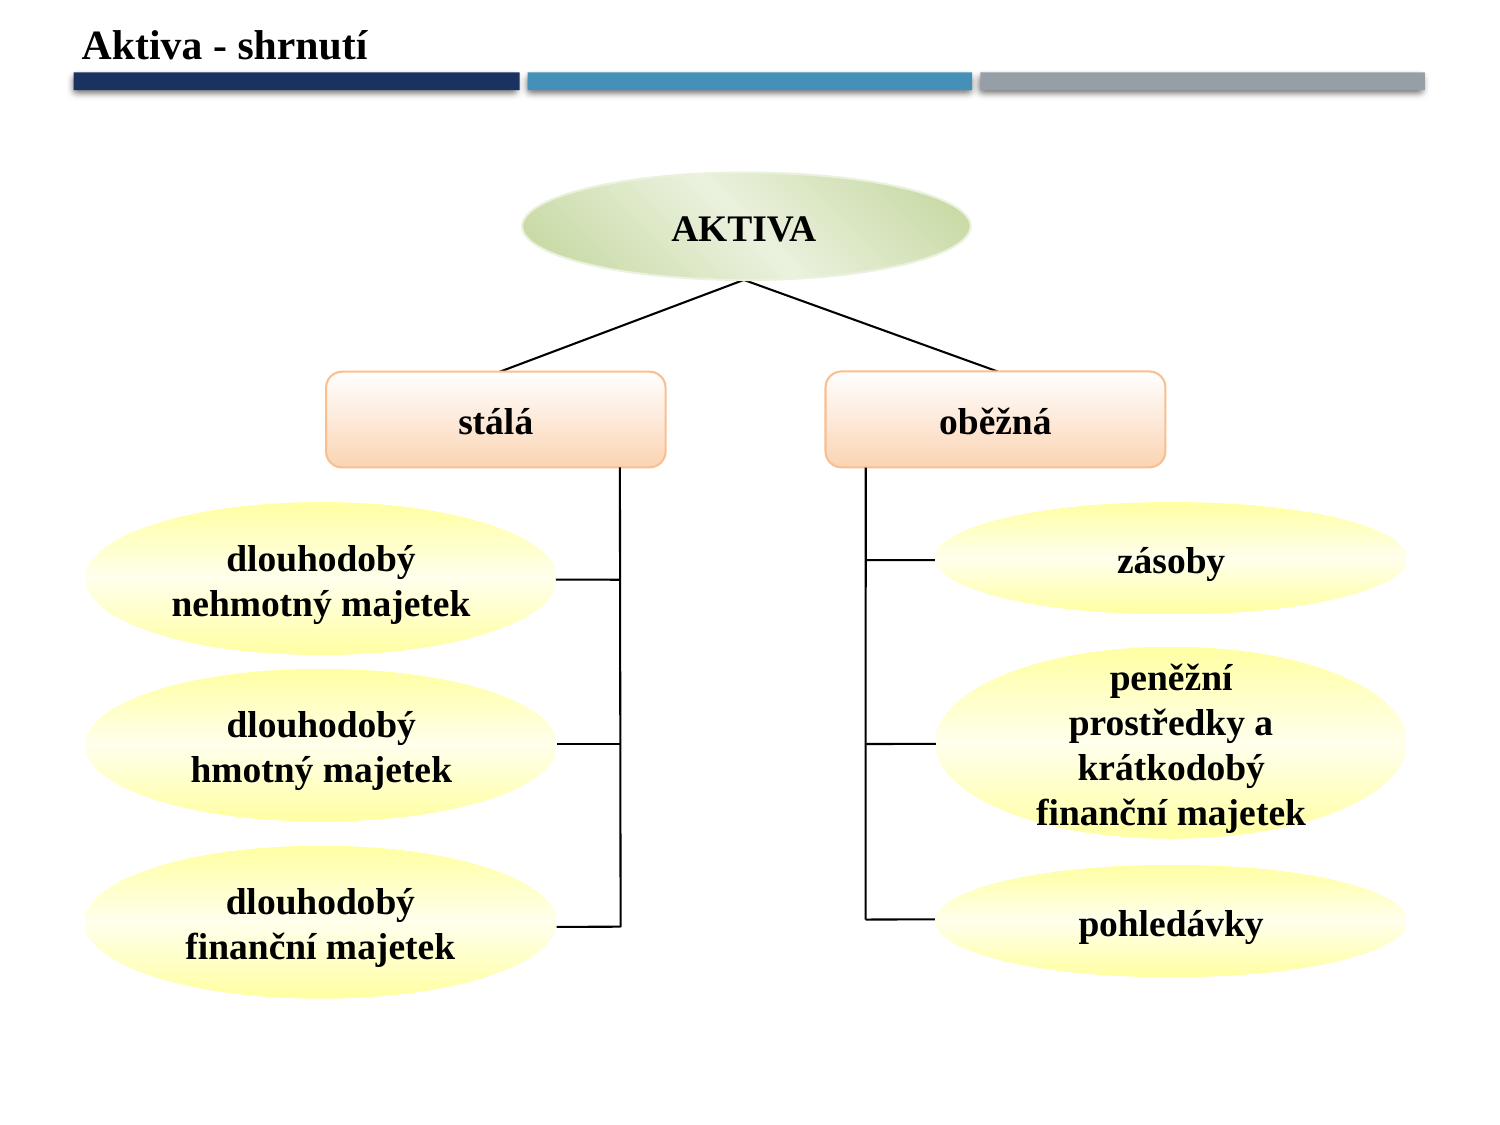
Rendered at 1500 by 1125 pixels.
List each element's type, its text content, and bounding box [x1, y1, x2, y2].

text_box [84, 172, 1408, 1000]
text_box Aktiva - shrnutí [66, 10, 383, 75]
